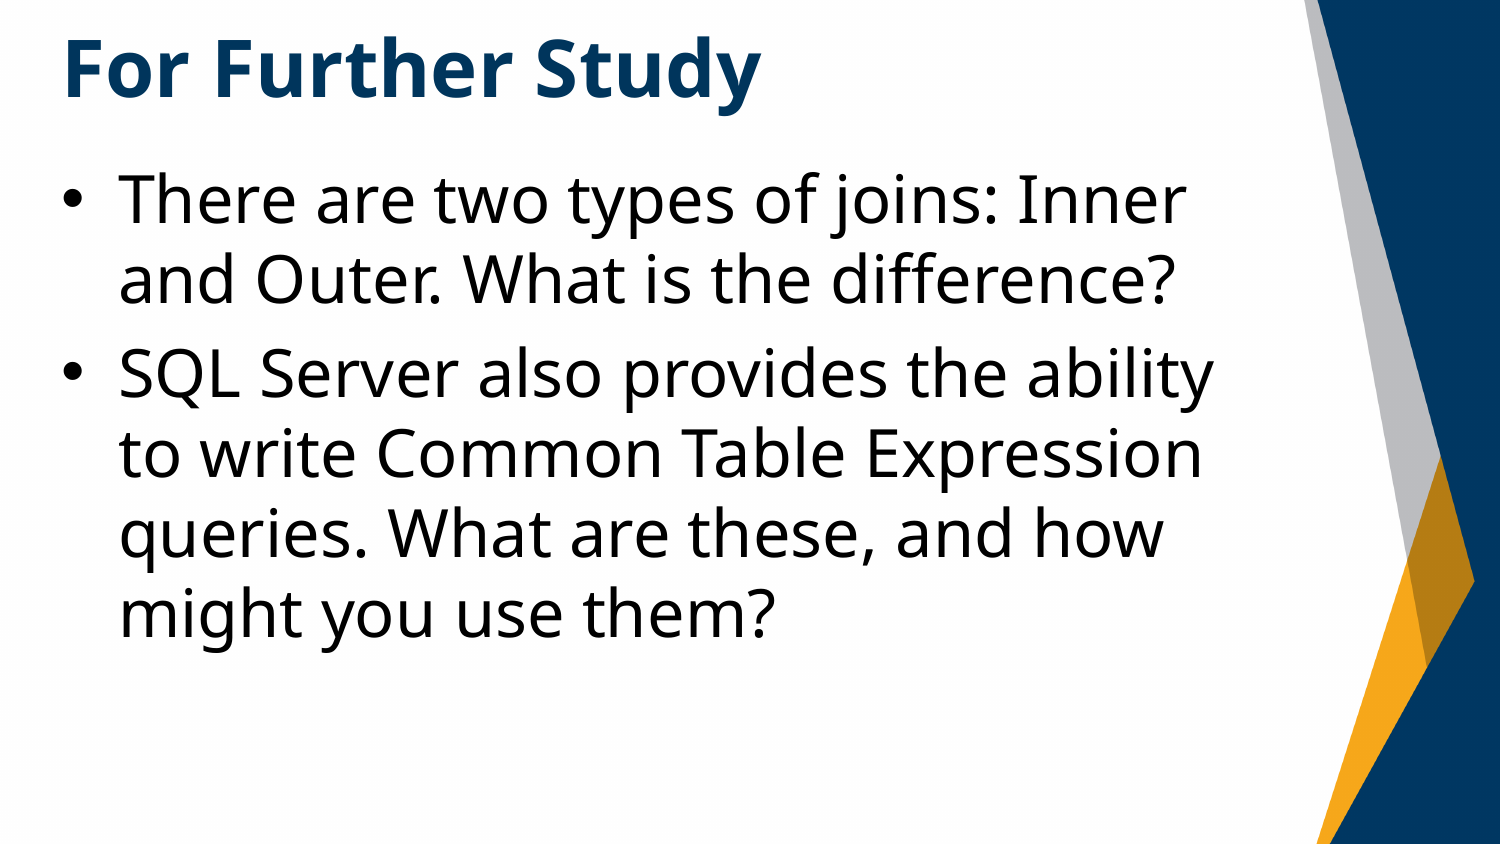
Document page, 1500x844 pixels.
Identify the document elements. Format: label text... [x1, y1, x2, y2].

title For Further Study [61, 33, 1280, 114]
picture [0, 0, 1500, 844]
list There are two types of joins: Inner and Outer. What is the difference? SQL Server also provides the ability to write Common Table Expression queries. What are these, and how might you use them? [61, 157, 1280, 754]
